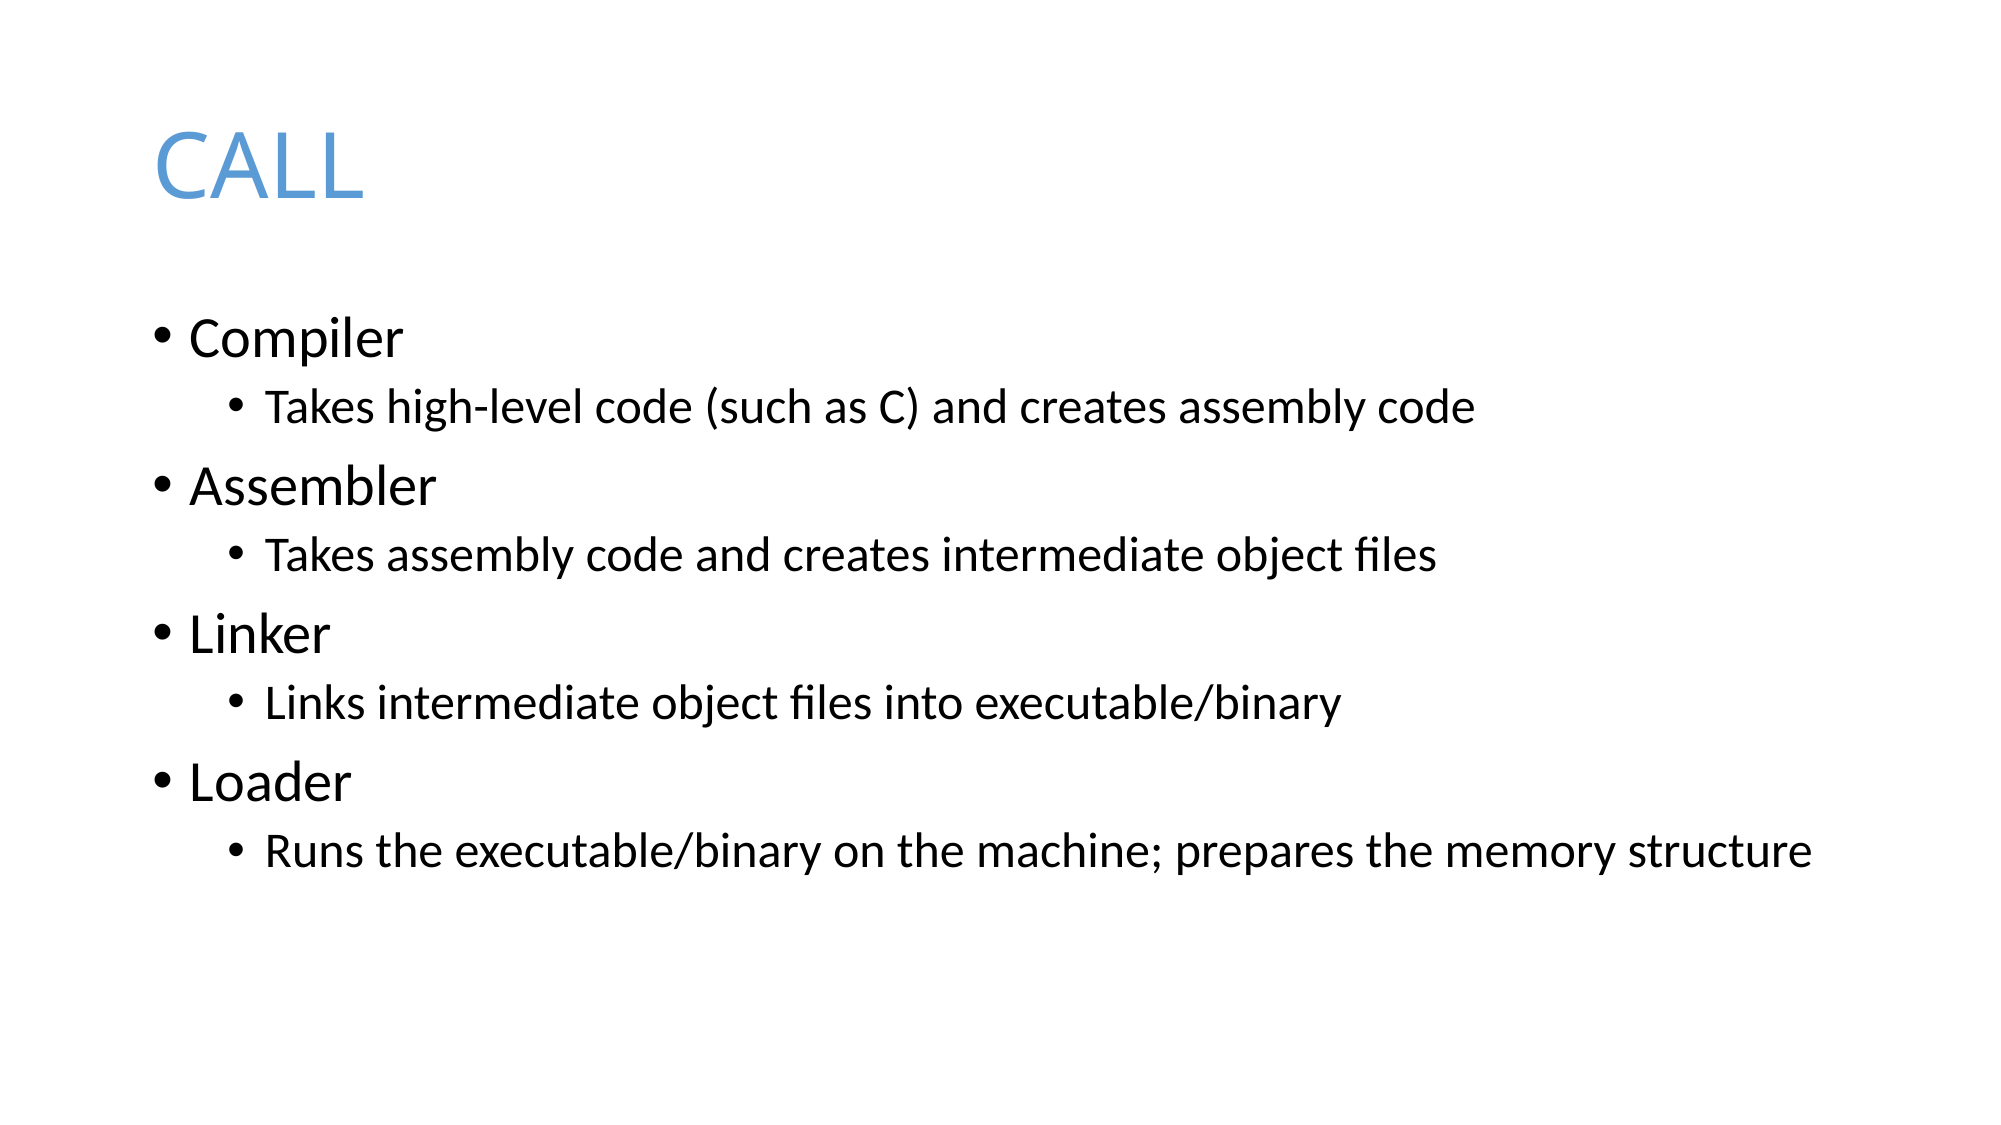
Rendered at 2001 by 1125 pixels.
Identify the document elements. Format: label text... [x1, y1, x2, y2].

list Compiler Takes high-level code (such as C) and creates assembly code Assembler Takes assembly code and creates intermediate object files Linker Links intermediate object files into executable/binary Loader Runs the executable/binary on the machine; prepares the memory structure [137, 299, 1863, 1014]
title CALL [137, 59, 1863, 278]
